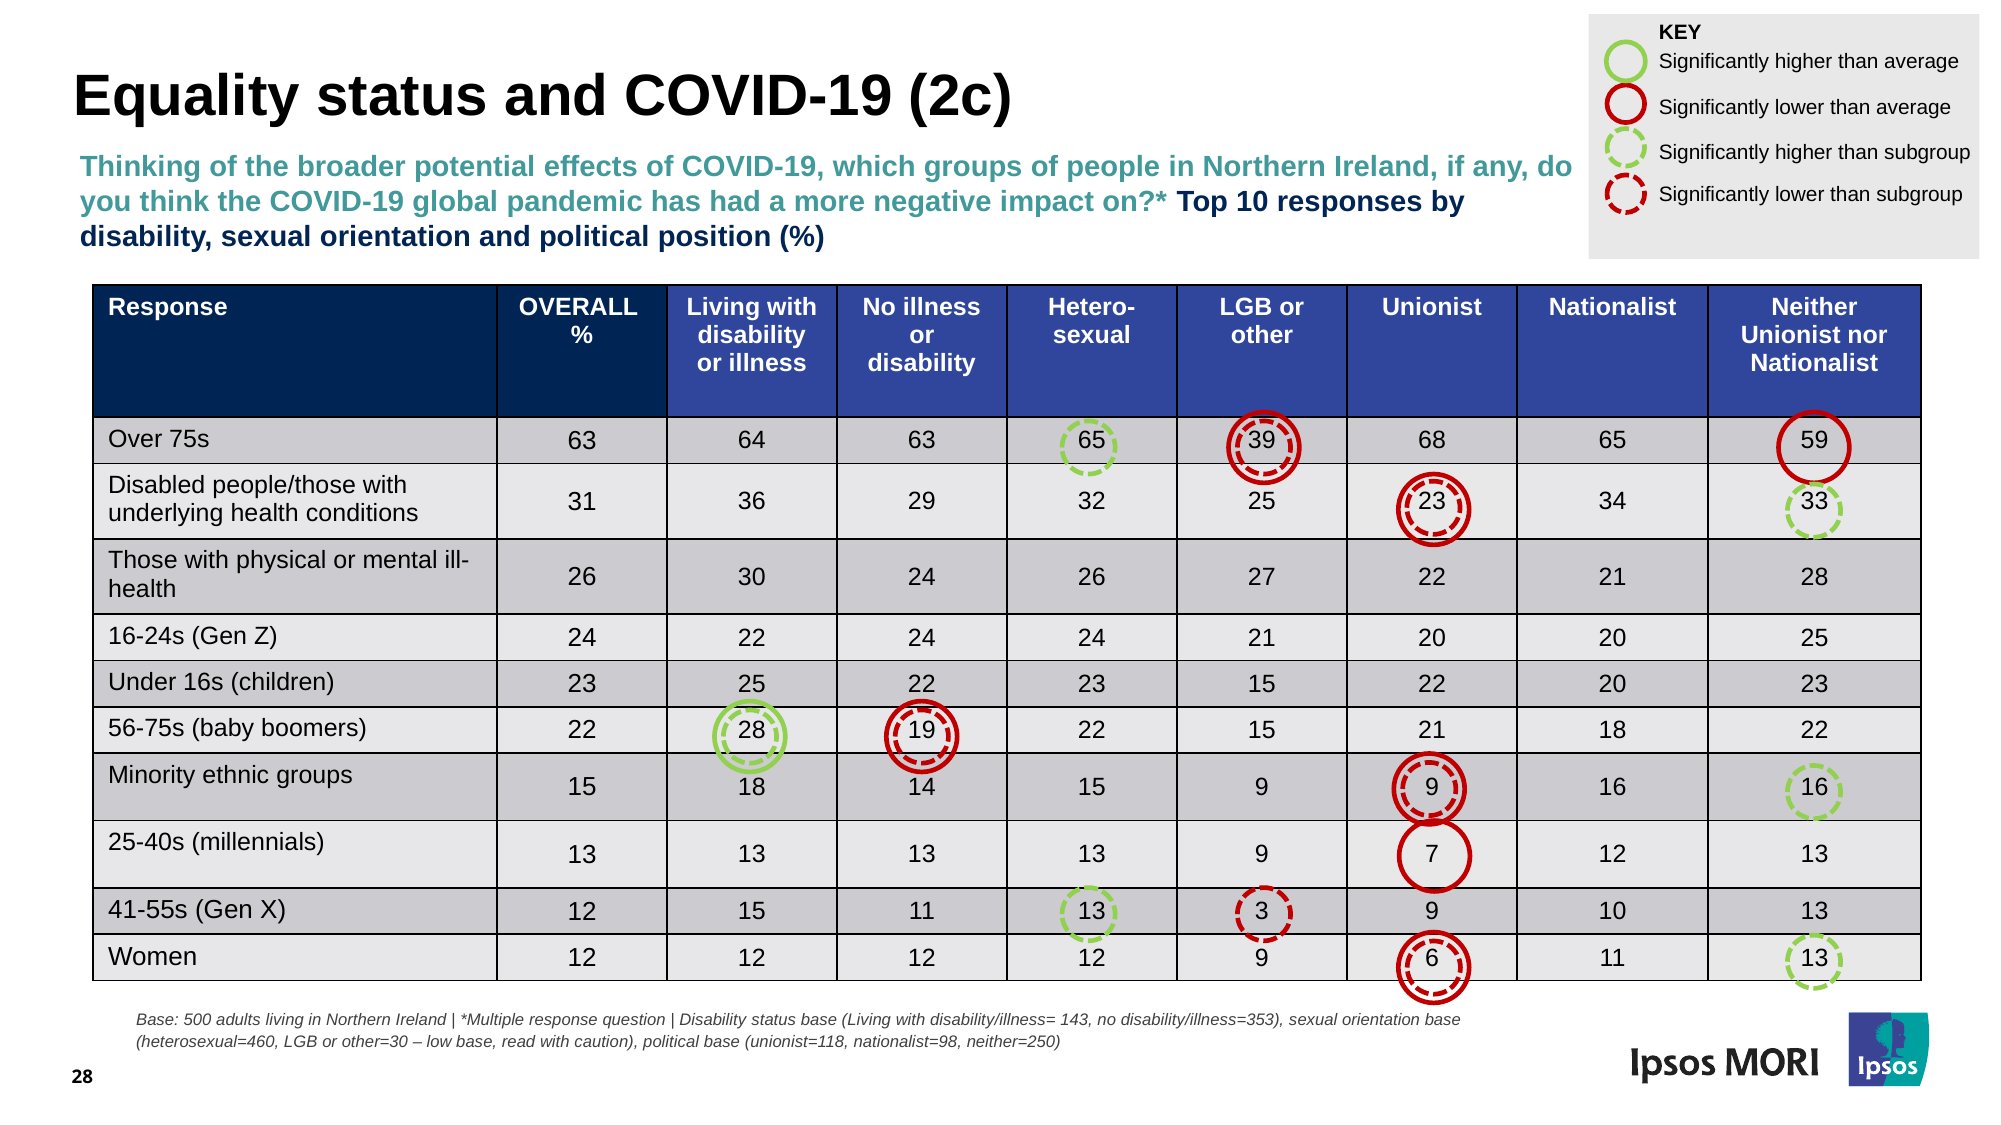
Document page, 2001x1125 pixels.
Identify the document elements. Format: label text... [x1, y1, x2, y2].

text_box [1786, 482, 1842, 539]
table_cell 18 [668, 754, 836, 820]
table_cell 3 [1178, 889, 1250, 933]
table_cell 28 [774, 708, 836, 752]
table_cell 33 [1822, 464, 1920, 538]
table_cell 31 [498, 464, 666, 538]
text_box [1401, 761, 1457, 817]
table_cell 3 [1278, 889, 1346, 933]
table_cell 9 [1348, 754, 1415, 820]
table_cell 13 [1008, 889, 1075, 933]
text_box [1777, 410, 1851, 484]
table_cell 11 [1518, 935, 1707, 980]
table_cell 22 [838, 661, 1006, 706]
table_cell 25 [1709, 615, 1920, 660]
table_header Response [94, 286, 496, 416]
table_cell 39 [1178, 418, 1241, 463]
table_cell 16-24s (Gen Z) [94, 615, 496, 660]
table_cell 24 [838, 540, 1006, 613]
table_cell 13 [1008, 821, 1176, 887]
table_cell 64 [668, 418, 836, 463]
table_cell Minority ethnic groups [94, 754, 496, 820]
table_cell 26 [1008, 540, 1176, 613]
table_cell 24 [1008, 615, 1176, 660]
table_cell 65 [1518, 418, 1707, 463]
table_cell 16 [1518, 754, 1707, 820]
text_box [1397, 472, 1471, 546]
table_cell 25-40s (millennials) [94, 821, 496, 887]
table_cell 63 [838, 418, 1006, 463]
table_cell 25 [1178, 464, 1346, 538]
title Equality status and COVID-19 (2c) [73, 65, 1588, 193]
table_header Living with disability or illness [668, 286, 836, 416]
text_box [1236, 886, 1292, 942]
table_cell 22 [1348, 540, 1516, 613]
table_cell 34 [1518, 464, 1707, 538]
table_cell 36 [668, 464, 836, 538]
table_cell Over 75s [94, 418, 496, 463]
table_cell 56-75s (baby boomers) [94, 708, 496, 752]
table_cell 41-55s (Gen X) [94, 889, 496, 933]
text_box [713, 700, 787, 774]
text_box [894, 708, 950, 765]
table_cell 11 [838, 889, 1006, 933]
table_cell 24 [838, 615, 1006, 660]
table_header Hetero-sexual [1008, 286, 1176, 416]
table_cell 21 [1518, 540, 1707, 613]
table_cell 27 [1178, 540, 1346, 613]
slide_number 28 [71, 1030, 122, 1090]
table_header Neither Unionist nor Nationalist [1709, 286, 1920, 416]
table_cell 12 [838, 935, 1006, 980]
table_cell 63 [498, 418, 666, 463]
text_box [1227, 410, 1301, 484]
list Thinking of the broader potential effects of COVID-19, which groups of people in Northern Ireland, if any, do you think the COVID-19 global pandemic has had a more negative impact on?* Top 10 responses by disability, sexual orientation and political position (%) [79, 147, 1588, 254]
text_box [1236, 419, 1292, 476]
table_cell 16 [1709, 754, 1920, 820]
table_cell 9 [1178, 754, 1346, 820]
table_cell 18 [1518, 708, 1707, 752]
table_cell 15 [1178, 708, 1346, 752]
table_cell 20 [1518, 615, 1707, 660]
table_cell 13 [1709, 889, 1920, 933]
table_cell 13 [498, 821, 666, 887]
table_cell 13 [1825, 935, 1920, 980]
table_cell 26 [498, 540, 666, 613]
table_cell 9 [1443, 754, 1516, 820]
table_cell Those with physical or mental ill-health [94, 540, 496, 613]
table_cell 59 [1709, 418, 1791, 463]
table_cell 23 [1348, 464, 1516, 538]
table_cell Disabled people/those with underlying health conditions [94, 464, 496, 538]
table_cell 29 [838, 464, 1006, 538]
table_cell 21 [1178, 615, 1346, 660]
text_box [885, 700, 959, 774]
table_cell 15 [498, 754, 666, 820]
table_cell 19 [946, 708, 1006, 752]
table_cell 14 [838, 754, 1006, 820]
table_cell 21 [1348, 708, 1516, 752]
table_cell 10 [1518, 889, 1707, 933]
table_cell 23 [1008, 661, 1176, 706]
text_box [1406, 939, 1462, 996]
table_cell 39 [1287, 418, 1346, 463]
table_cell 9 [1348, 889, 1516, 933]
table_cell 68 [1348, 418, 1516, 463]
table_cell 33 [1709, 464, 1806, 538]
table_cell 59 [1837, 418, 1920, 463]
table_cell 13 [668, 821, 836, 887]
table_cell 22 [1008, 708, 1176, 752]
table_header No illness or disability [838, 286, 1006, 416]
table_cell 7 [1448, 821, 1516, 887]
table_cell 12 [668, 935, 836, 980]
text_box [1392, 752, 1466, 824]
table_cell Women [94, 935, 496, 980]
table_cell 15 [1008, 754, 1176, 820]
table_header OVERALL % [498, 286, 666, 416]
table_cell Under 16s (children) [94, 661, 496, 706]
table_cell 22 [498, 708, 666, 752]
table_cell 30 [668, 540, 836, 613]
list Base: 500 adults living in Northern Ireland | *Multiple response question | Disability status base (Living with disability/illness= 143, no disability/illness=353), sexual orientation base (heterosexual=460, LGB or other=30 – low base, read with caution), political base (unionist=118, nationalist=98, neither=250) [135, 1007, 1607, 1051]
table_cell 12 [498, 935, 666, 980]
text_box [1398, 819, 1472, 893]
text_box [1060, 419, 1117, 476]
table_cell 32 [1008, 464, 1176, 538]
table_cell 9 [1178, 935, 1346, 980]
table_cell 19 [838, 708, 897, 752]
table_cell 6 [1348, 935, 1415, 980]
table_cell 24 [498, 615, 666, 660]
table_cell 28 [668, 708, 726, 752]
table_header Nationalist [1518, 286, 1707, 416]
text_box [722, 708, 778, 765]
table_cell 28 [1709, 540, 1920, 613]
table_header Unionist [1348, 286, 1516, 416]
table_cell 65 [1008, 418, 1176, 463]
table_cell 13 [1102, 889, 1176, 933]
text_box [1786, 764, 1842, 820]
table_cell 6 [1453, 935, 1516, 980]
table_cell 20 [1348, 615, 1516, 660]
table_cell 22 [1709, 708, 1920, 752]
table_cell 13 [838, 821, 1006, 887]
table_cell 12 [1008, 935, 1176, 980]
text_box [1588, 14, 1980, 259]
table_cell 22 [668, 615, 836, 660]
text_box [1397, 931, 1471, 1004]
table_cell 20 [1518, 661, 1707, 706]
text_box [1786, 934, 1842, 990]
table_cell 7 [1348, 821, 1416, 887]
table_cell 12 [498, 889, 666, 933]
table_cell 23 [498, 661, 666, 706]
table_cell 25 [668, 661, 836, 706]
table_cell 22 [1348, 661, 1516, 706]
text_box [1060, 886, 1117, 942]
table_cell 15 [1178, 661, 1346, 706]
table_cell 15 [668, 889, 836, 933]
table_cell 13 [1709, 821, 1920, 887]
table_cell 9 [1178, 821, 1346, 887]
table_header LGB or other [1178, 286, 1346, 416]
table_cell 23 [1709, 661, 1920, 706]
table_cell 12 [1518, 821, 1707, 887]
table_cell 13 [1709, 935, 1805, 980]
